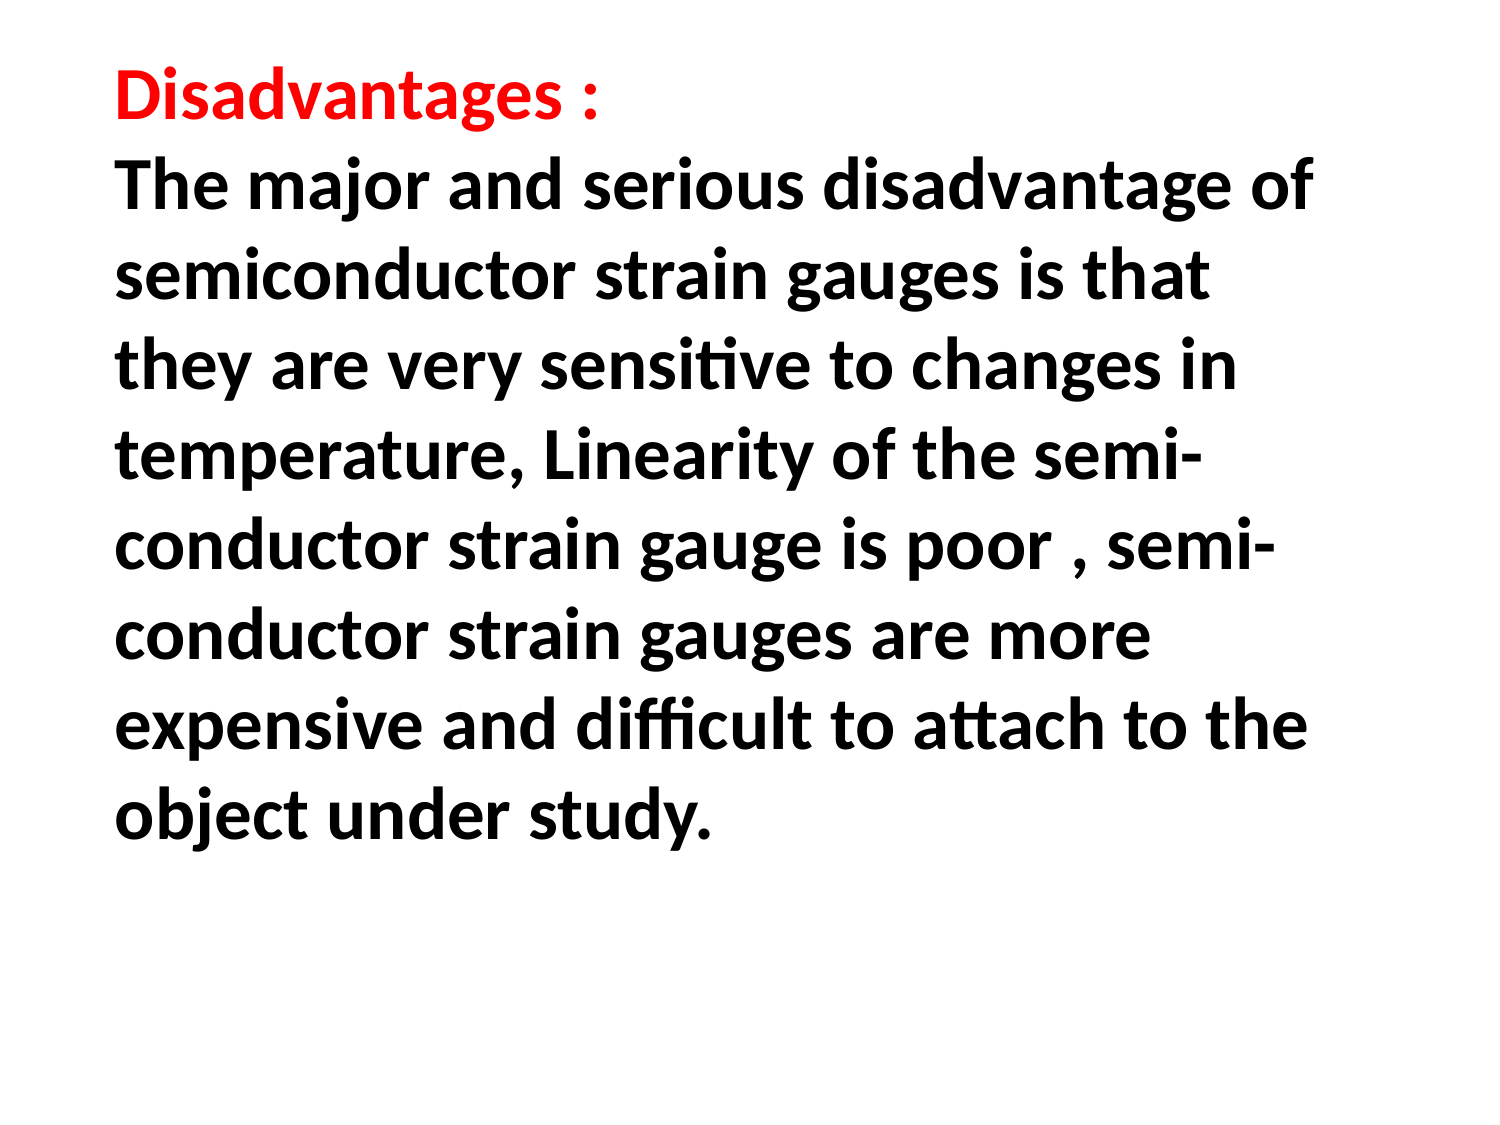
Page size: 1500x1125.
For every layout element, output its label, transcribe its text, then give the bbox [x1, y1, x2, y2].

text_box Disadvantages : The major and serious disadvantage of semiconductor strain gauges is that they are very sensitive to changes in temperature, Linearity of the semi-conductor strain gauge is poor , semi-conductor strain gauges are more expensive and difficult to attach to the object under study. [99, 37, 1413, 908]
